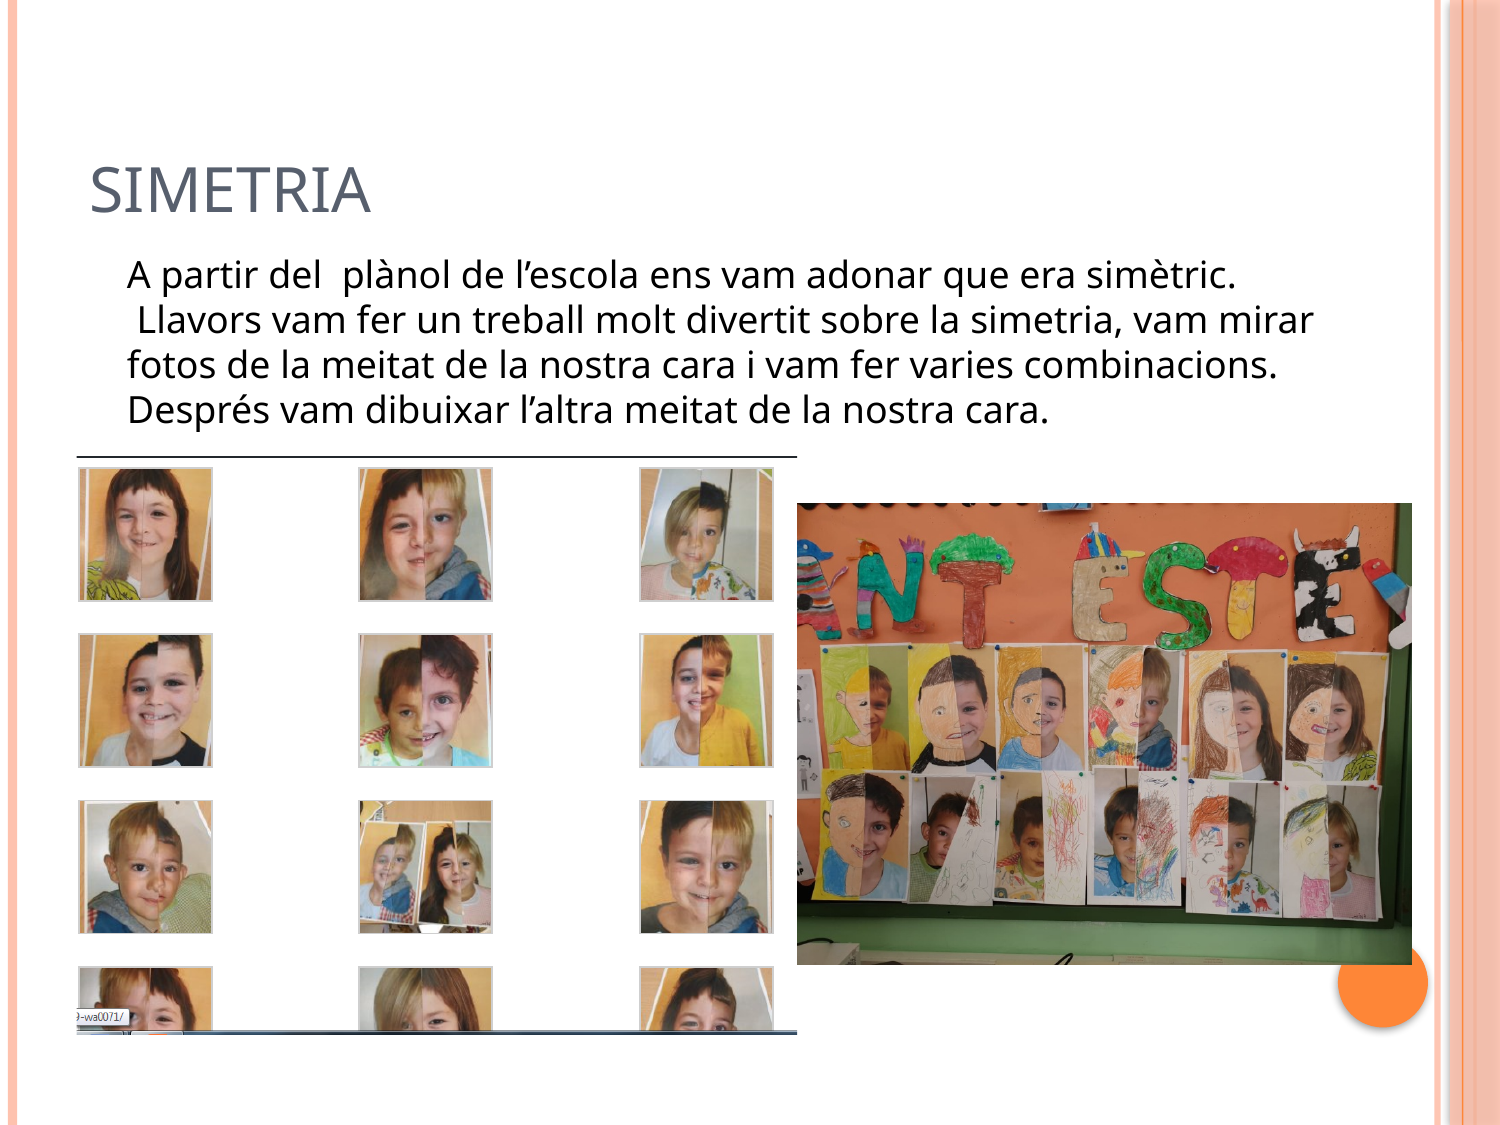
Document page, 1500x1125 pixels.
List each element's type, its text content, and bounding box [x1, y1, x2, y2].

picture [796, 502, 1412, 965]
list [76, 455, 798, 1036]
title simetria [75, 45, 1300, 233]
text_box A partir del plànol de l’escola ens vam adonar que era simètric. Llavors vam fer un treball molt divertit sobre la simetria, vam mirar fotos de la meitat de la nostra cara i vam fer varies combinacions. Després vam dibuixar l’altra meitat de la nostra cara. [112, 243, 1388, 500]
